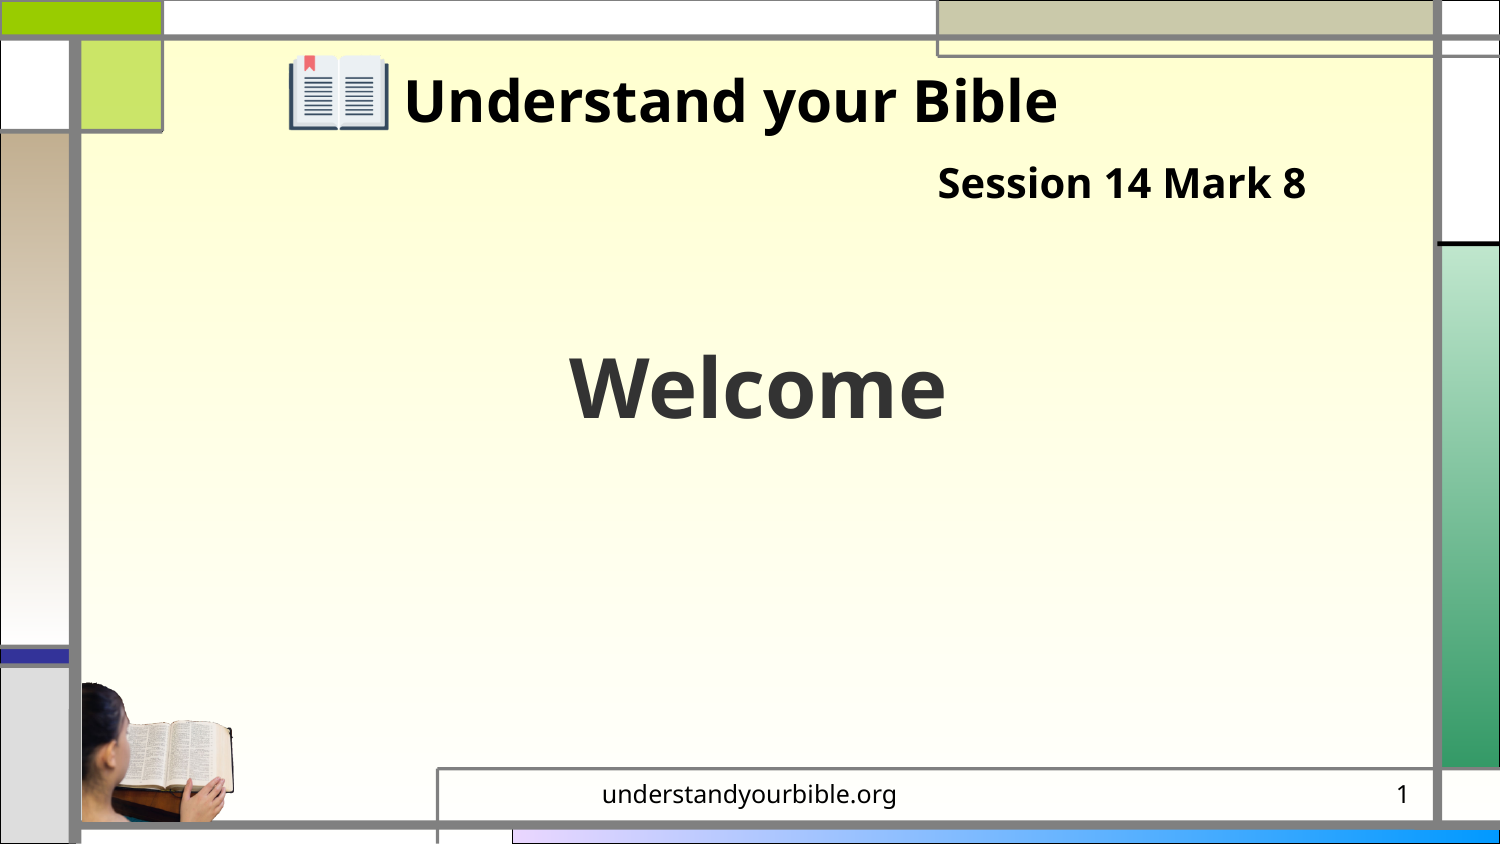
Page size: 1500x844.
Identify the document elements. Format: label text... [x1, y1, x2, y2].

slide_number 1 [1074, 770, 1425, 818]
text_box Understand your Bible [276, 16, 1187, 182]
text_box Welcome [233, 327, 1284, 479]
picture [81, 682, 235, 822]
footer understandyourbible.org [512, 770, 988, 818]
text_box Session 14 Mark 8 [820, 131, 1424, 233]
picture [280, 47, 395, 138]
